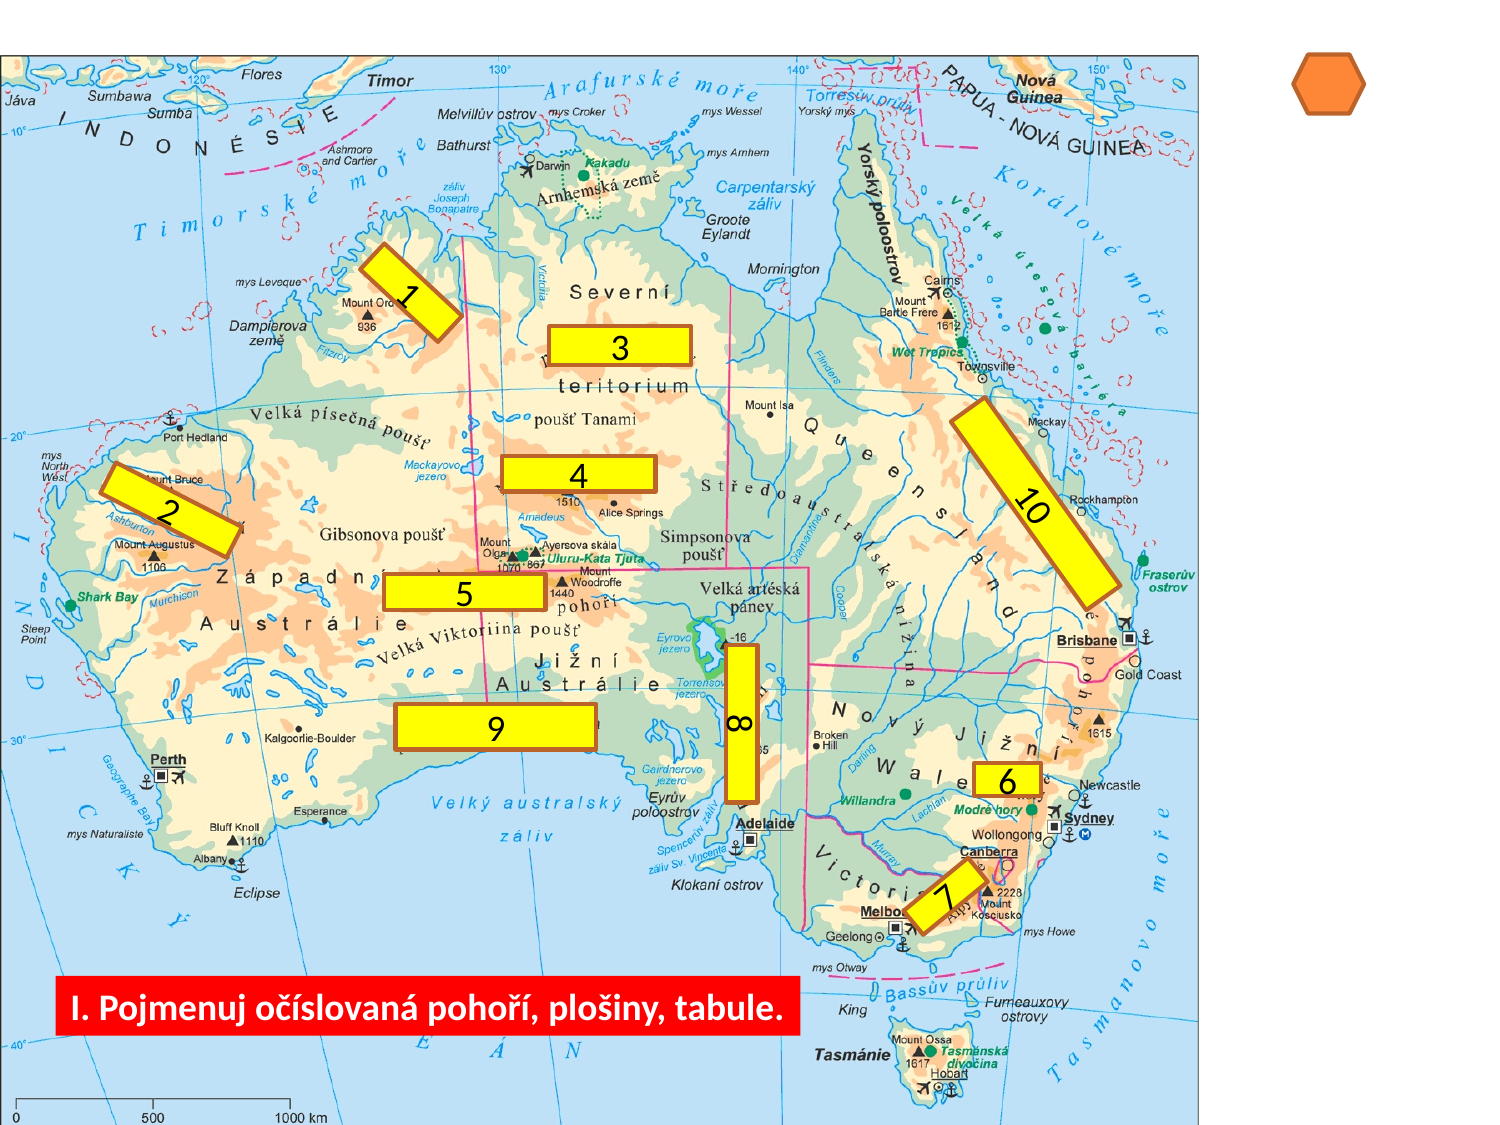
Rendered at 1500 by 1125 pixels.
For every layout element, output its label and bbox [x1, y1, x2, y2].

picture [0, 54, 1200, 1125]
text_box [1291, 52, 1367, 116]
